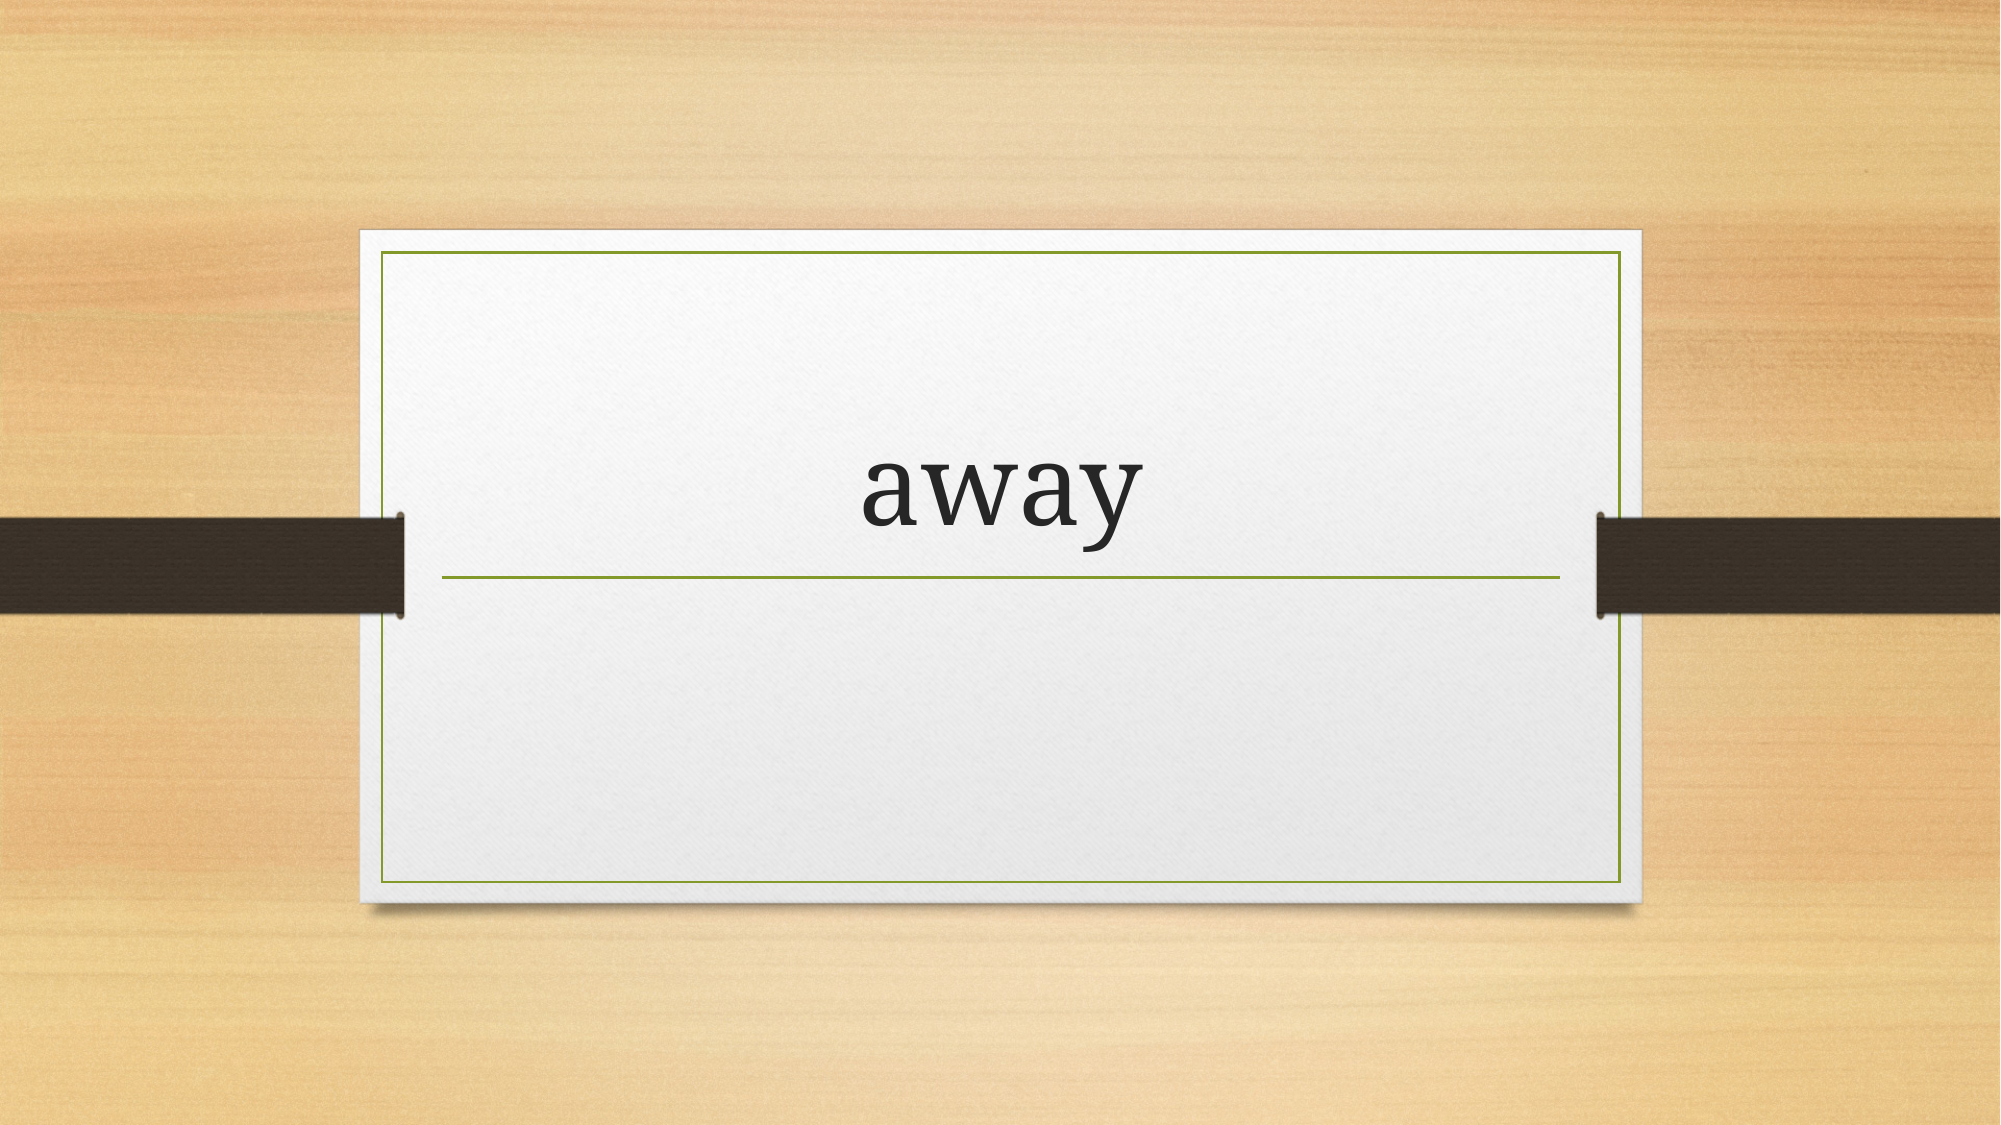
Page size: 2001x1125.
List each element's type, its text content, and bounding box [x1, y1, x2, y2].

picture [0, 0, 2001, 1125]
title away [441, 306, 1560, 556]
